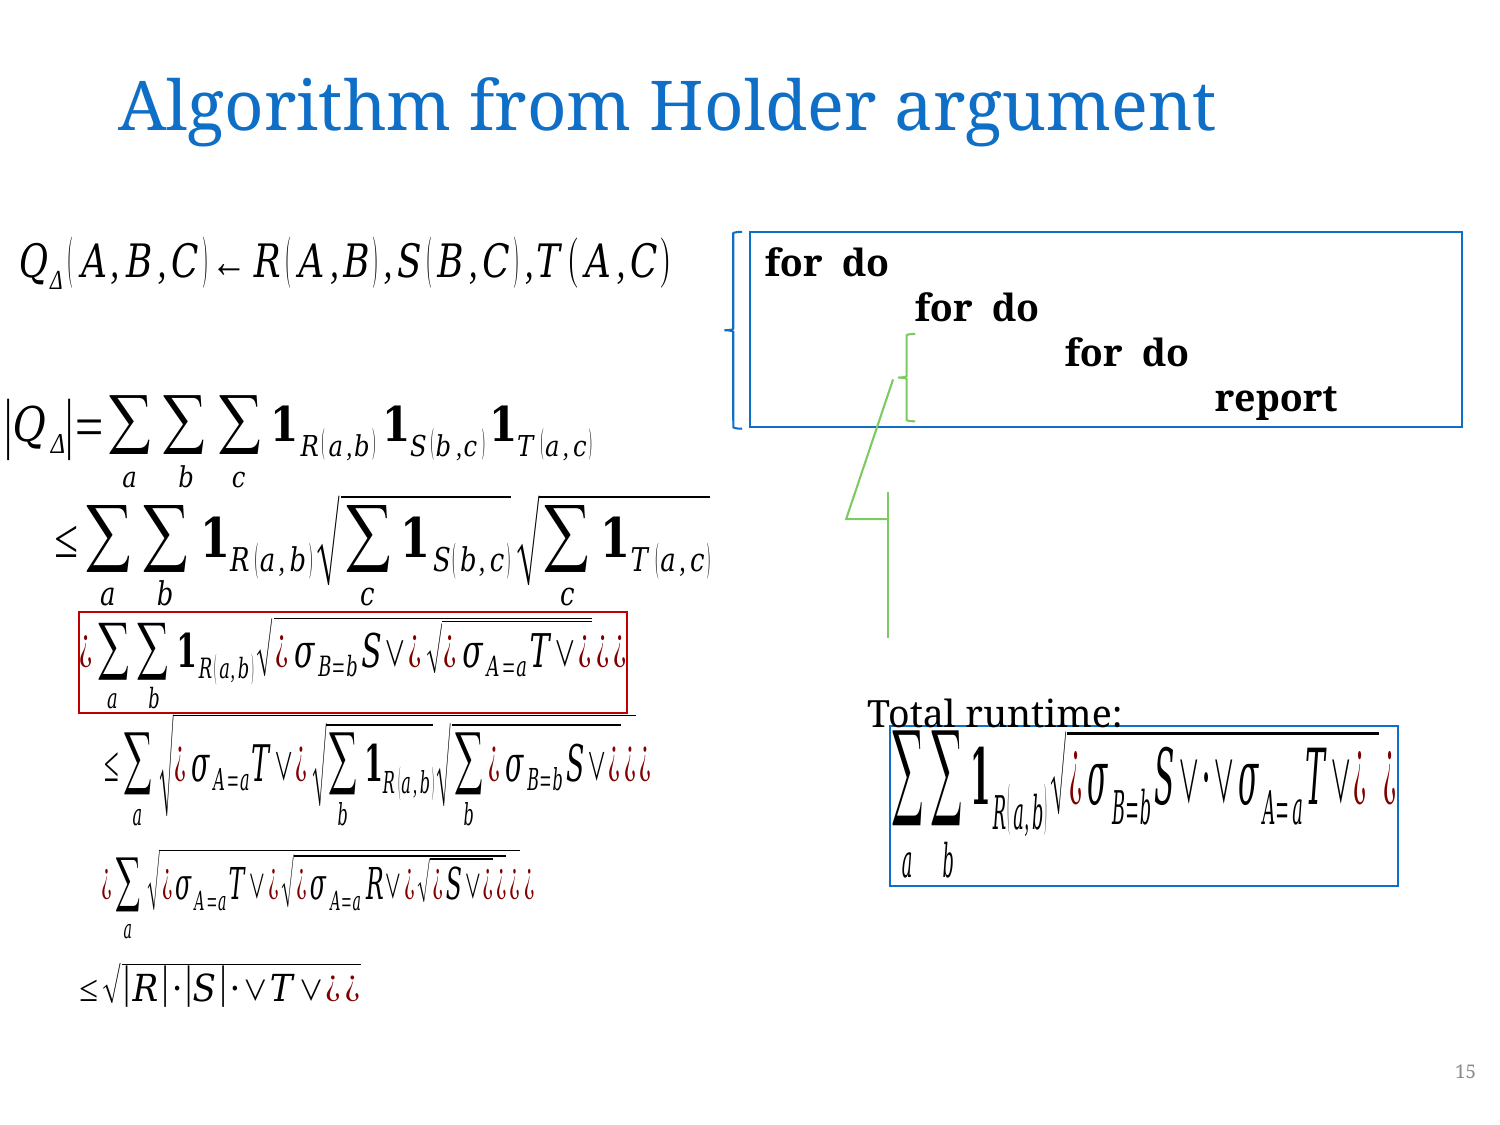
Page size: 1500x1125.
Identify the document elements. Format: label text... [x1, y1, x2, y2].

title Algorithm from Holder argument [103, 0, 1397, 218]
text_box [897, 332, 916, 423]
slide_number 15 [1059, 1042, 1492, 1103]
text_box [78, 611, 628, 714]
text_box [724, 230, 743, 430]
text_box Total runtime: [852, 682, 1138, 743]
